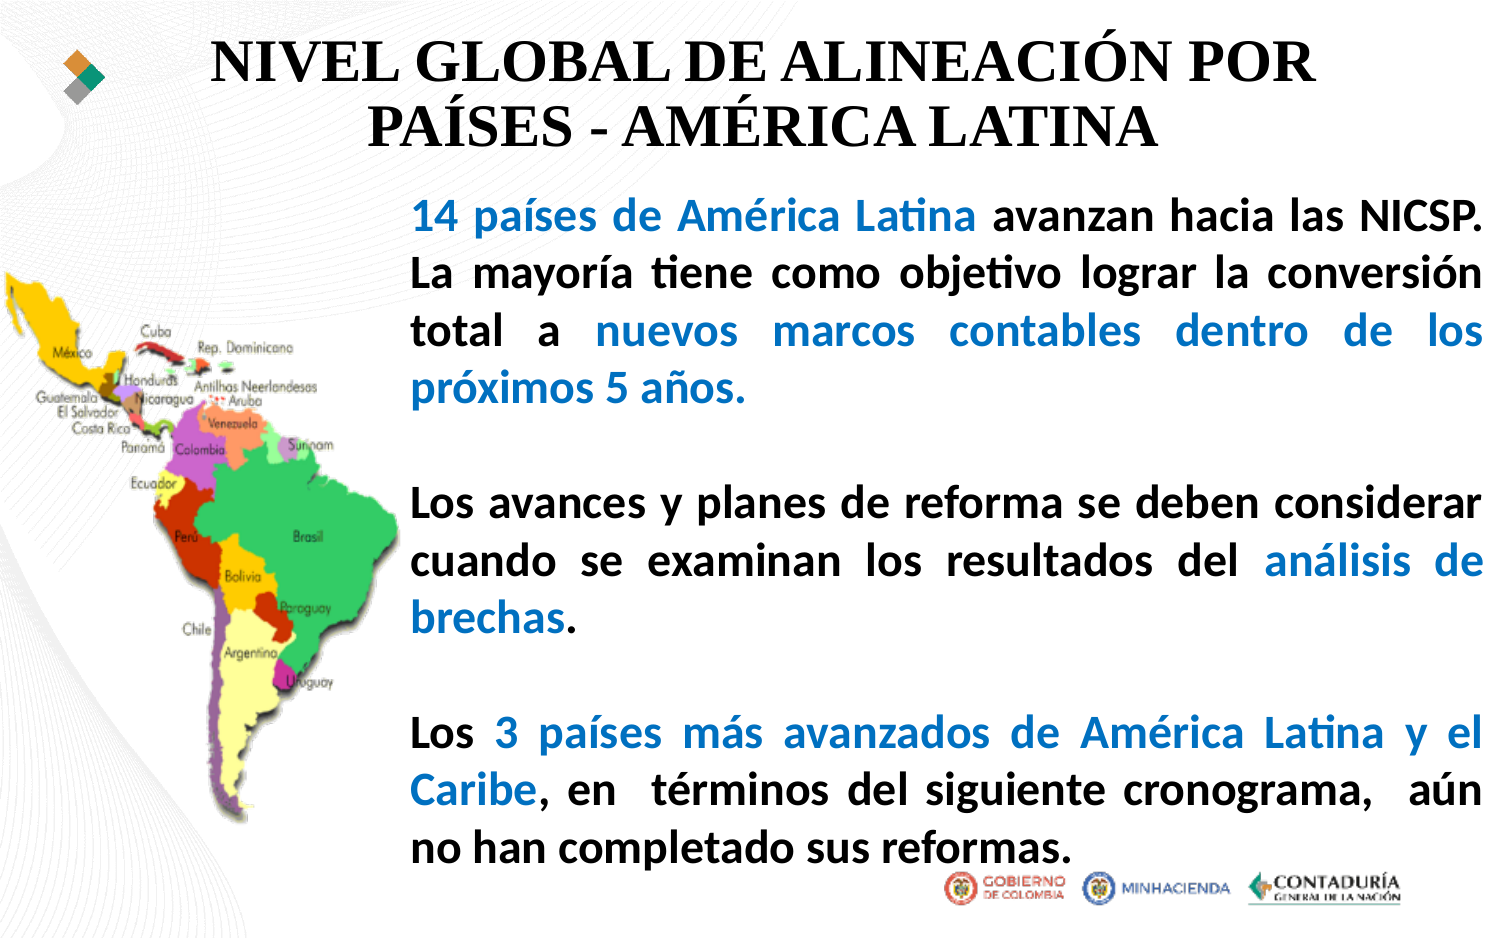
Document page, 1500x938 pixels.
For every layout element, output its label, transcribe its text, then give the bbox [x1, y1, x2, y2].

title NIVEL GLOBAL DE ALINEACIÓN POR PAÍSES - AMÉRICA LATINA [130, 4, 1397, 186]
picture [0, 0, 1500, 938]
text_box 14 países de América Latina avanzan hacia las NICSP. La mayoría tiene como objetivo lograr la conversión total a nuevos marcos contables dentro de los próximos 5 años. Los avances y planes de reforma se deben considerar cuando se examinan los resultados del análisis de brechas. Los 3 países más avanzados de América Latina y el Caribe, en términos del siguiente cronograma, aún no han completado sus reformas. [395, 176, 1500, 881]
